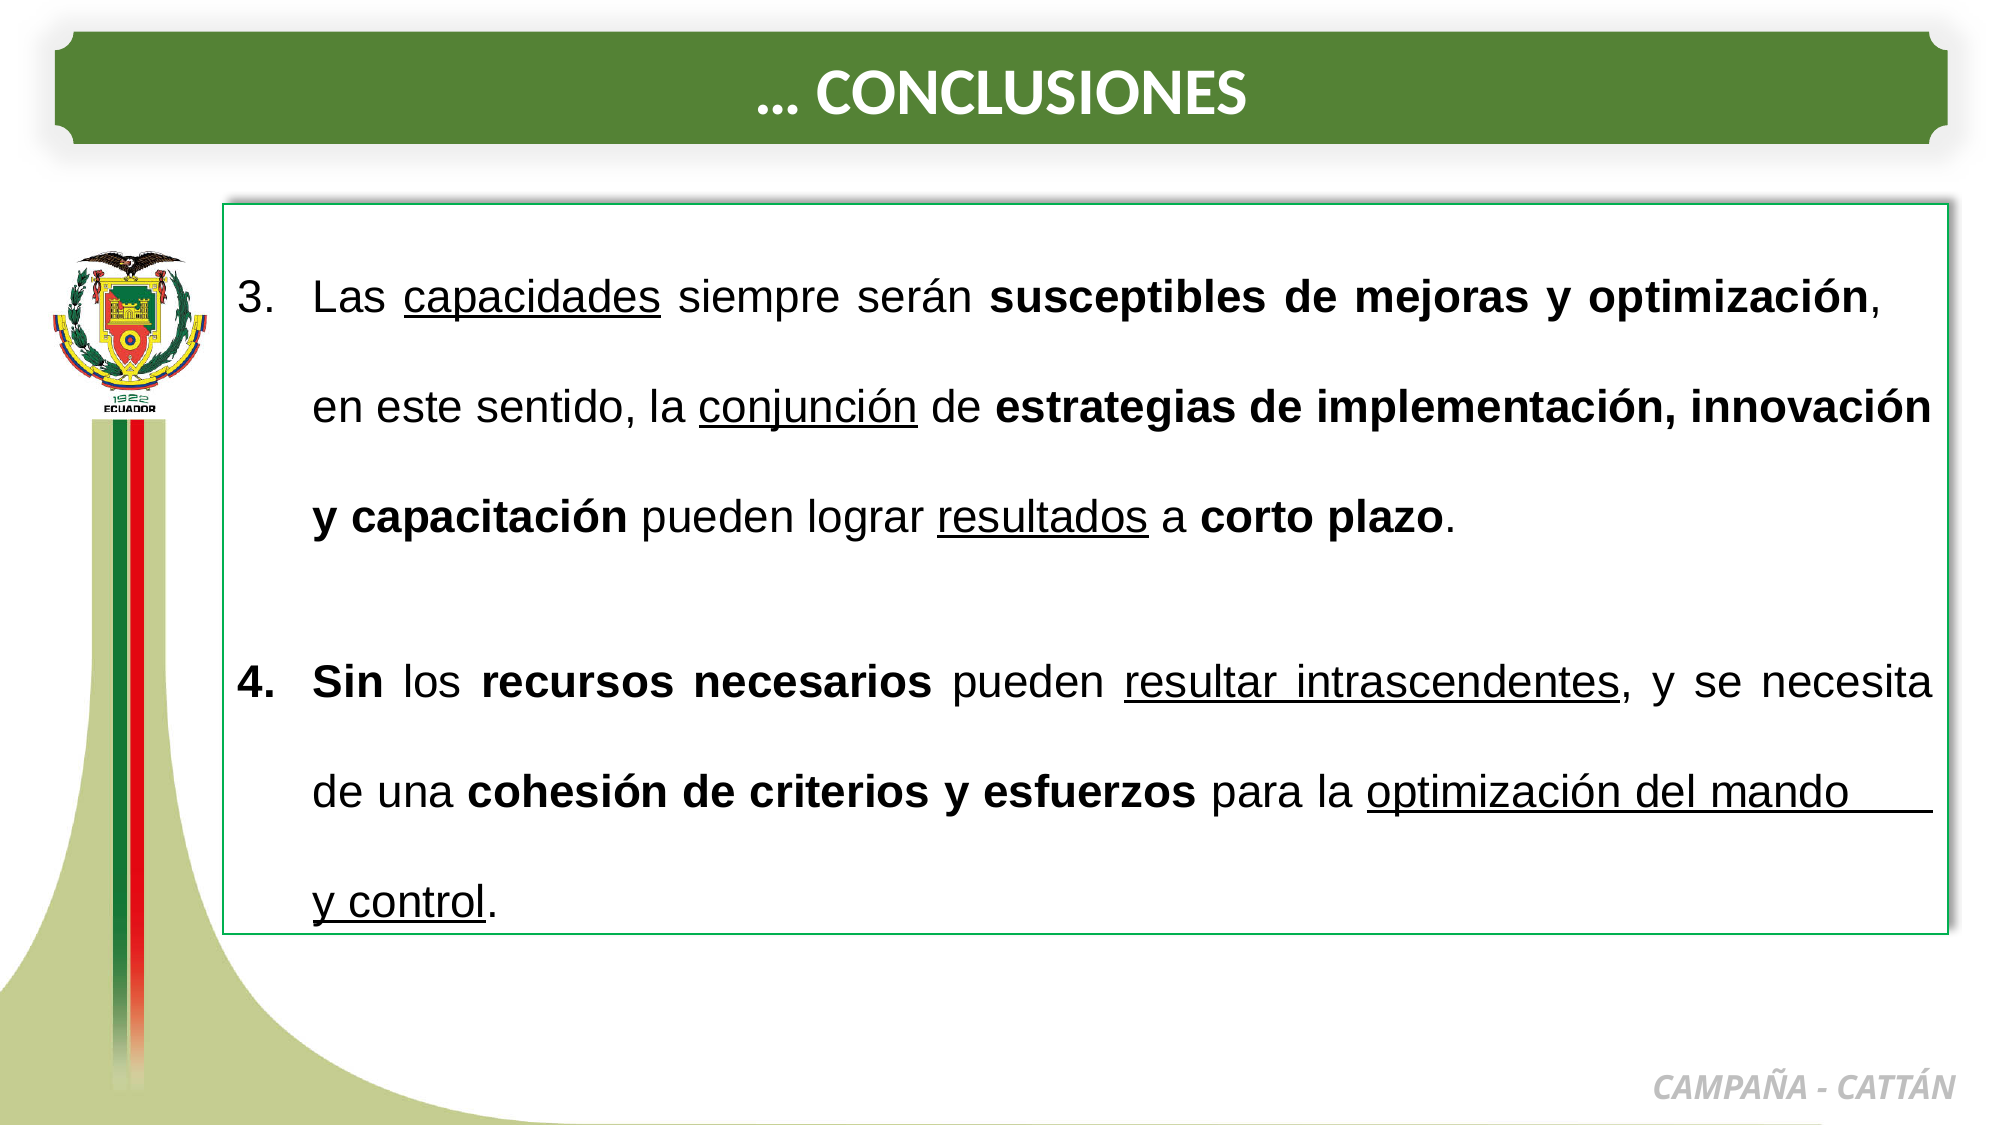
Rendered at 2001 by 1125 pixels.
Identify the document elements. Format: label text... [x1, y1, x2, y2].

text_box Las capacidades siempre serán susceptibles de mejoras y optimización, en este sentido, la conjunción de estrategias de implementación, innovación y capacitación pueden lograr resultados a corto plazo. Sin los recursos necesarios pueden resultar intrascendentes, y se necesita de una cohesión de criterios y esfuerzos para la optimización del mando y control. [222, 203, 1949, 935]
text_box … CONCLUSIONES [53, 30, 1949, 145]
text_box CAMPAÑA - CATTÁN [1637, 1058, 1972, 1114]
picture [0, 0, 2001, 1125]
